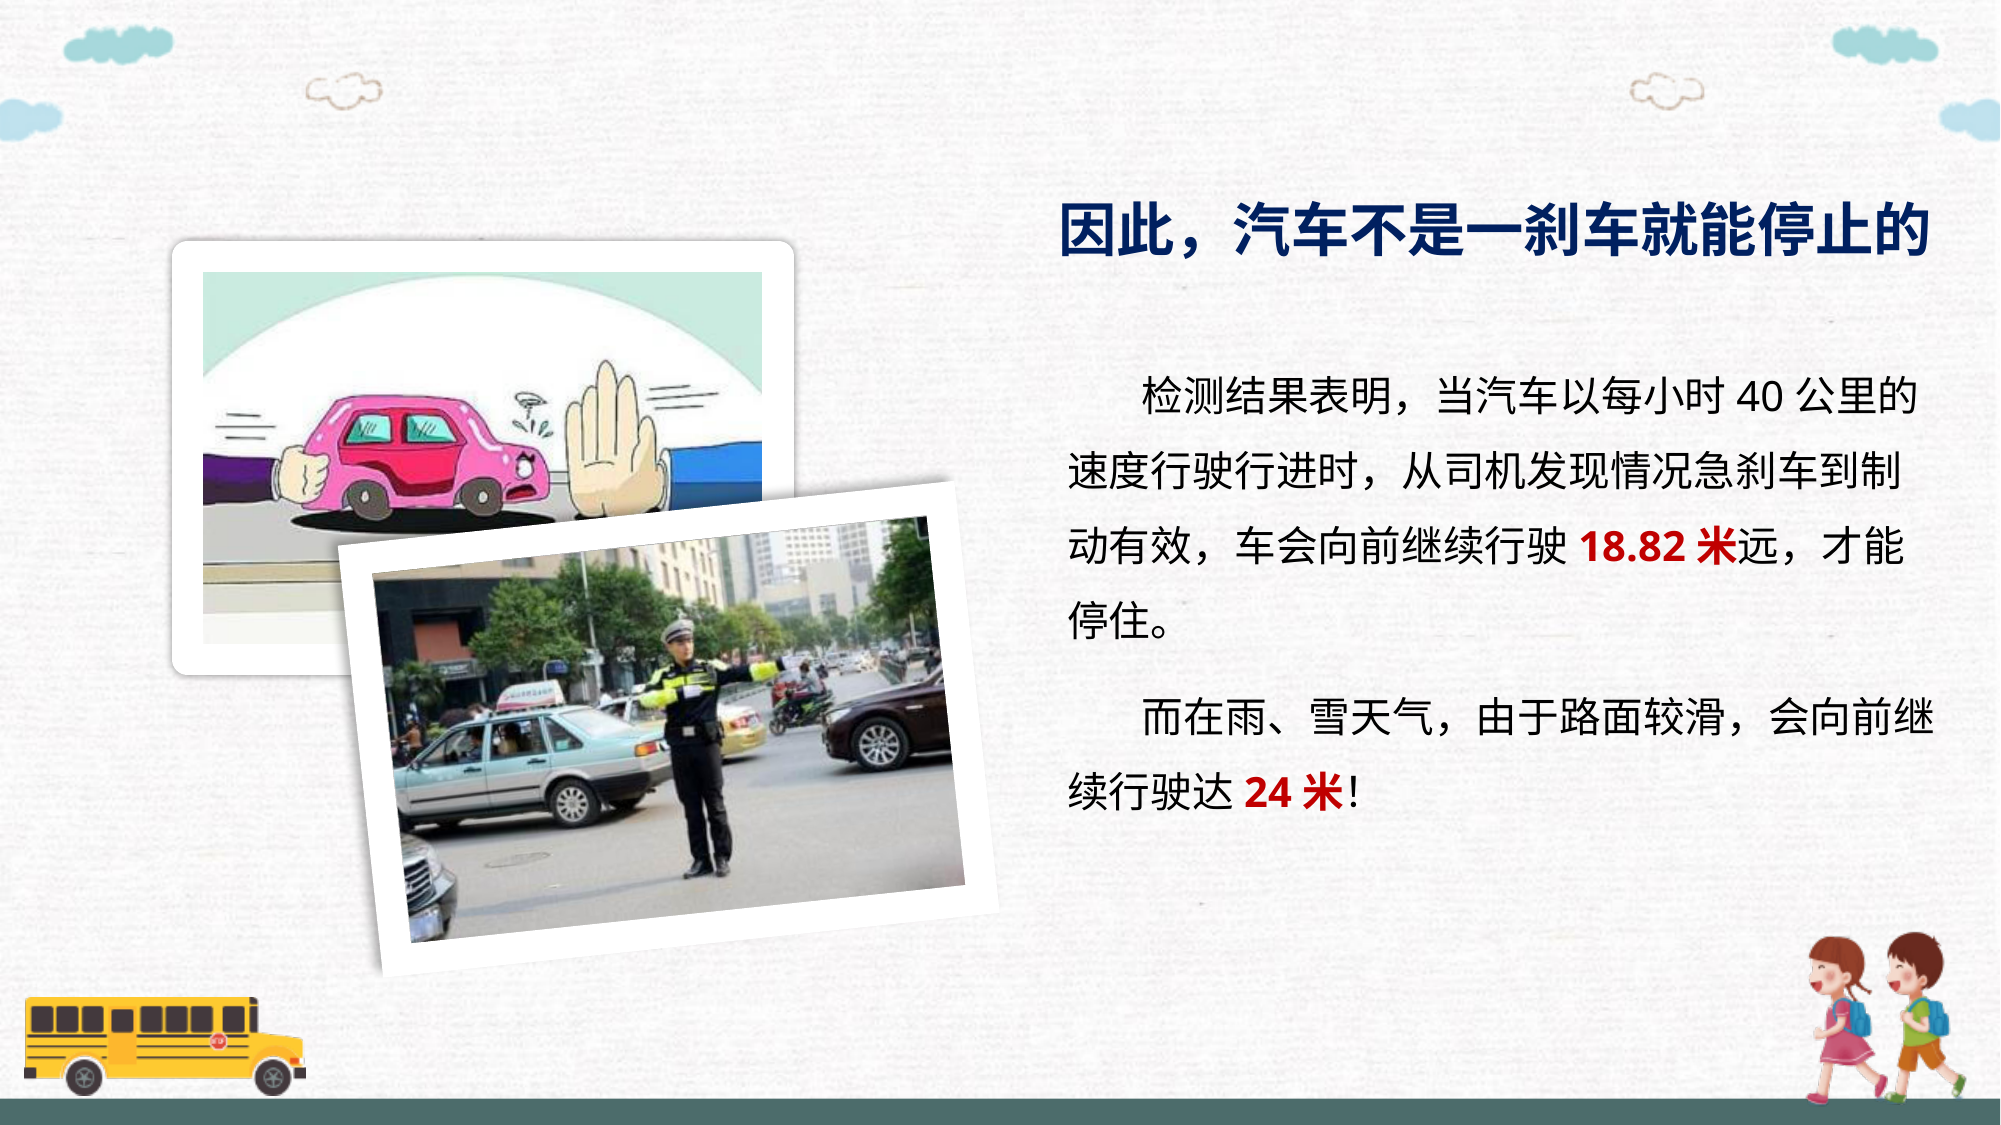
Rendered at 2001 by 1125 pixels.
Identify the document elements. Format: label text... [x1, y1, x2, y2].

text_box 检测结果表明，当汽车以每小时40公里的速度行驶行进时，从司机发现情况急刹车到制动有效，车会向前继续行驶18.82米远，才能停住。 而在雨、雪天气，由于路面较滑，会向前继续行驶达24米！ [1052, 337, 1953, 823]
text_box 因此，汽车不是一刹车就能停止的 [1043, 185, 1947, 271]
picture [0, 0, 2001, 1125]
